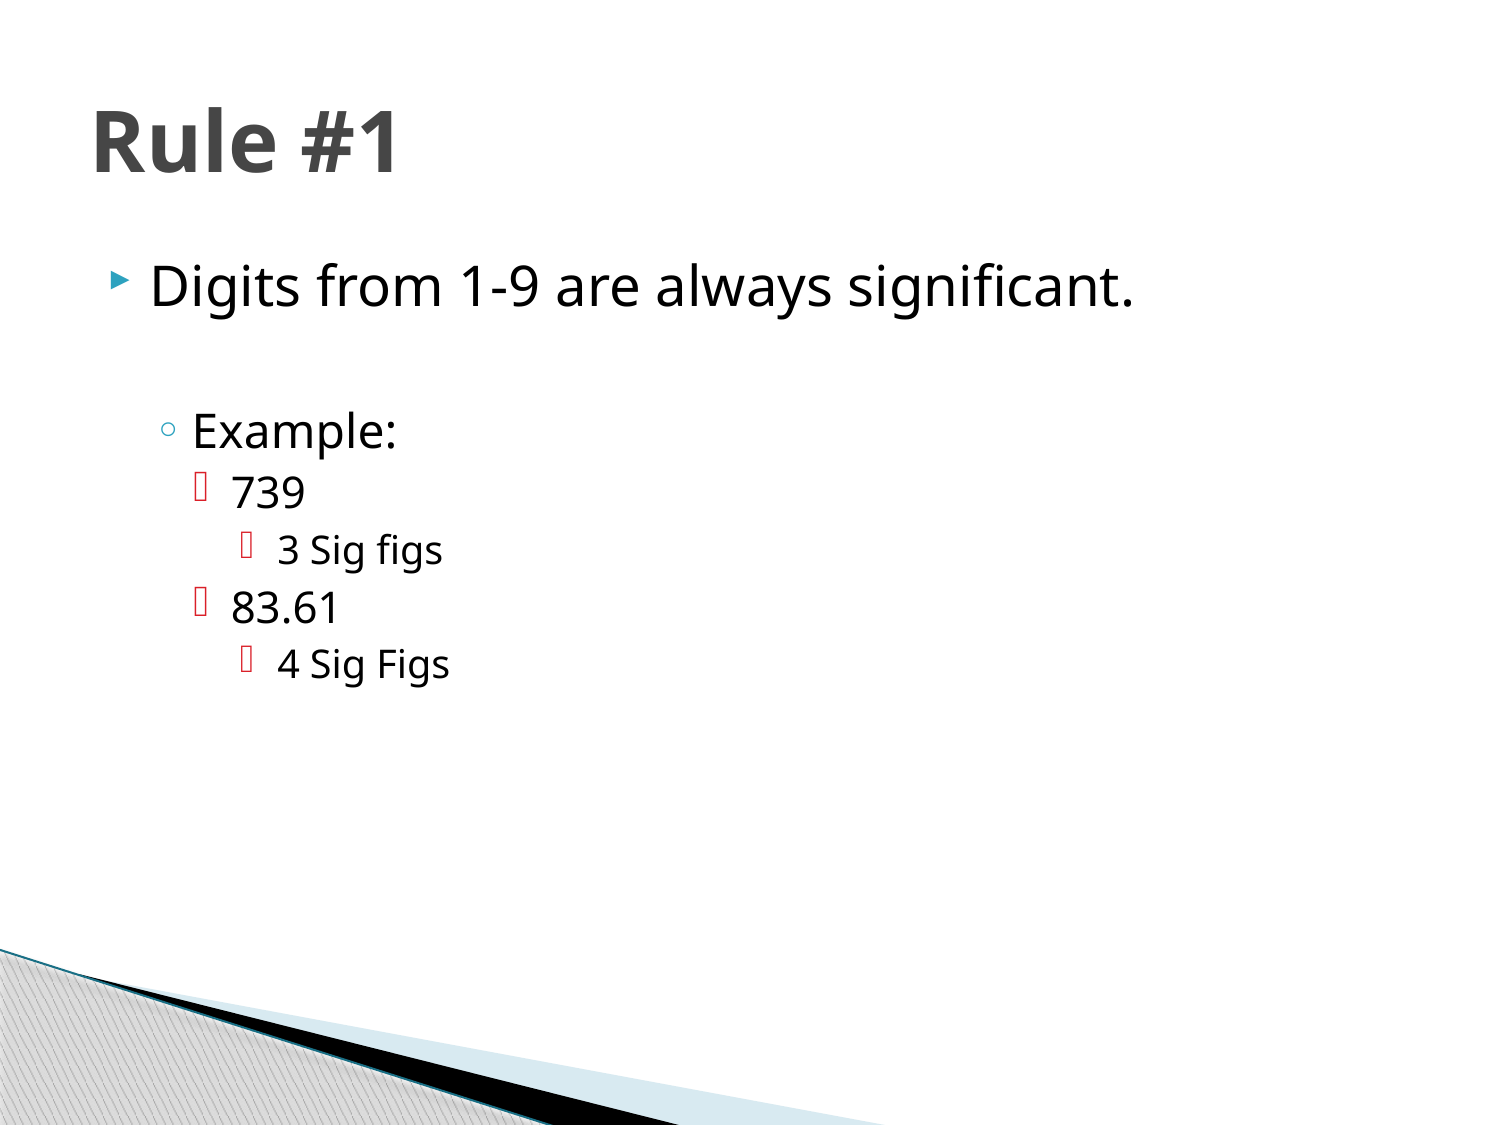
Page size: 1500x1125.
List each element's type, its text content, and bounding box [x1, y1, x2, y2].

list Digits from 1-9 are always significant. Example: 739 3 Sig figs 83.61 4 Sig Figs [75, 243, 1425, 986]
title Rule #1 [75, 45, 1425, 233]
